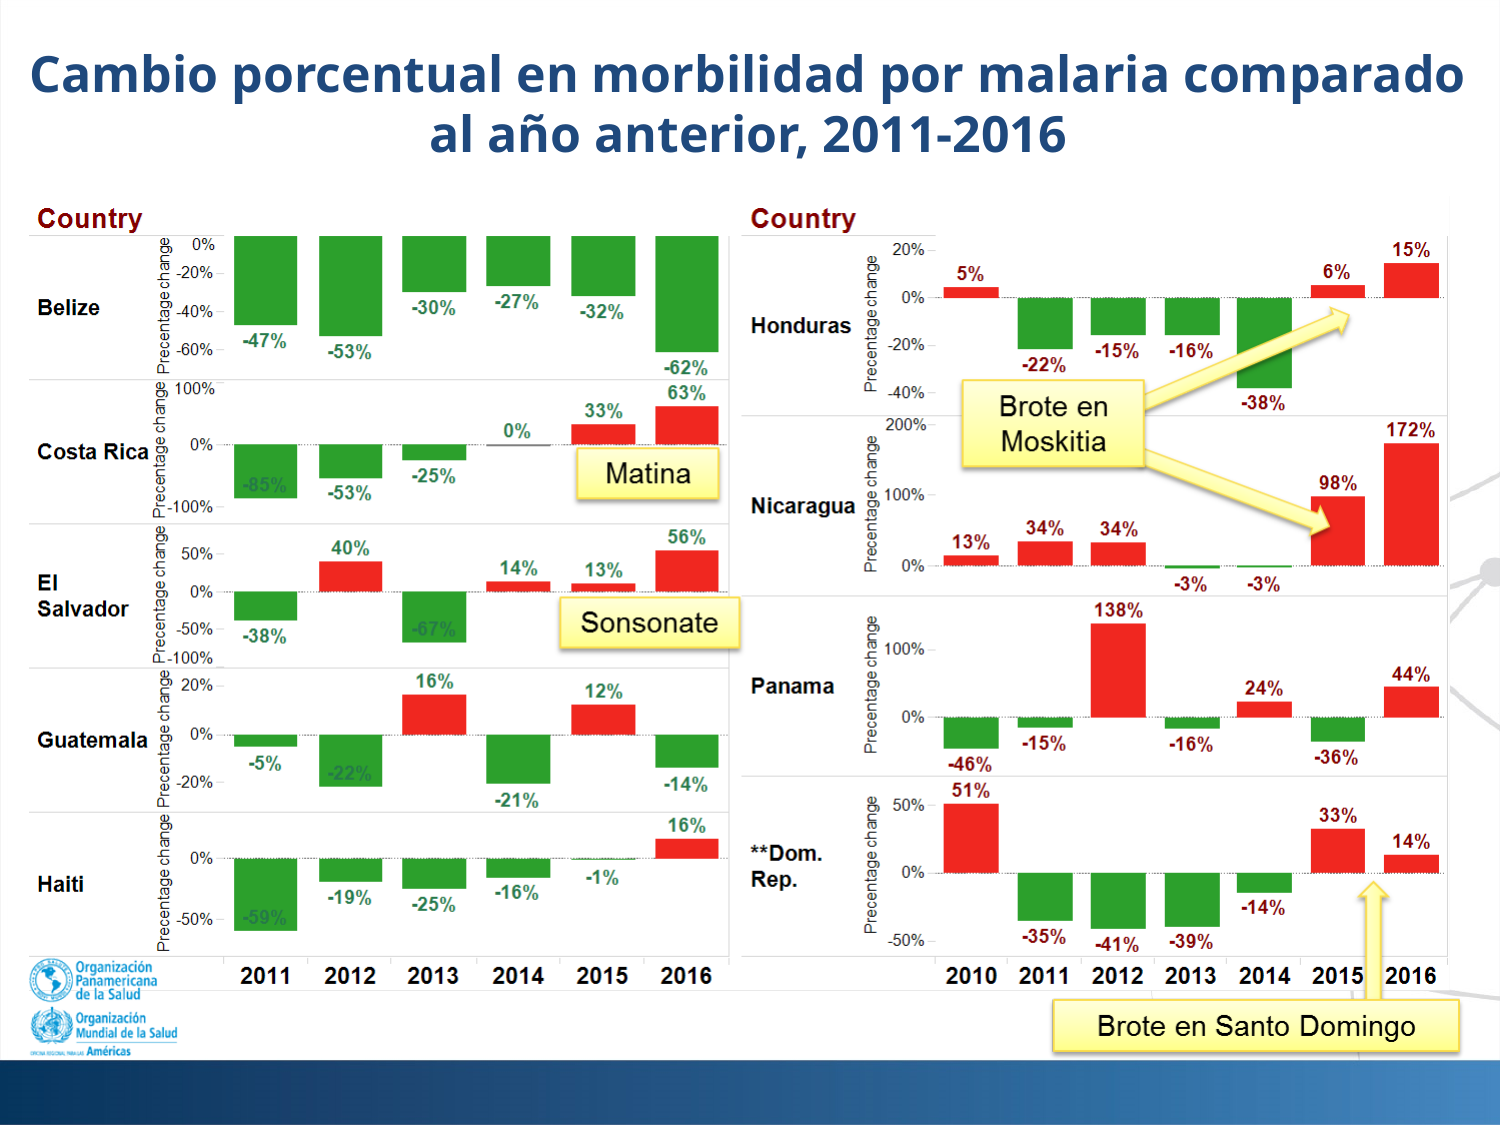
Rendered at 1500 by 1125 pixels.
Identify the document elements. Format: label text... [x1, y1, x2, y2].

title Cambio porcentual en morbilidad por malaria comparado al año anterior, 2011-2016 [0, 1, 1498, 205]
picture [0, 0, 1500, 1125]
